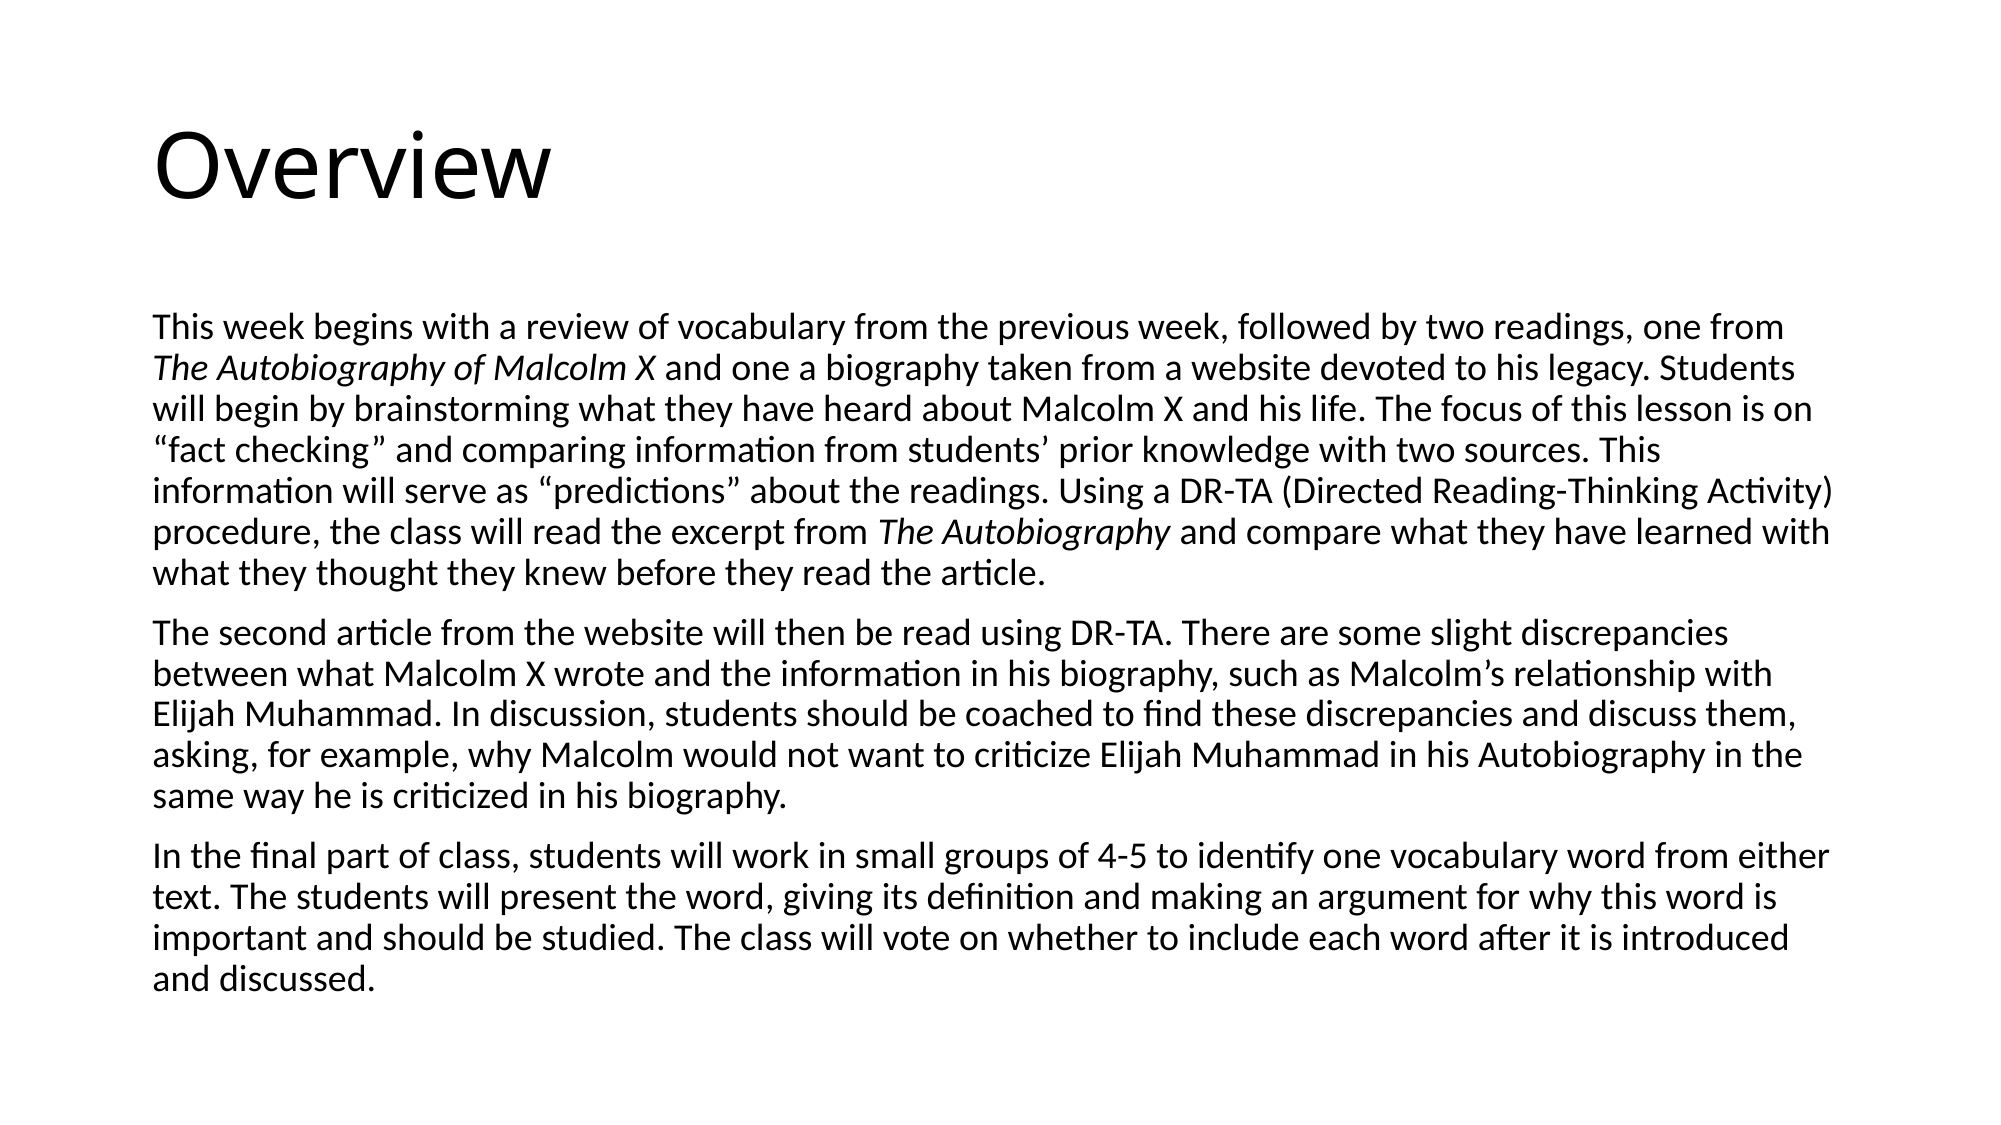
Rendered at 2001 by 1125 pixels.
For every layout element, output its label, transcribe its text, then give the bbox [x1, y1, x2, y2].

title Overview [137, 59, 1863, 278]
list This week begins with a review of vocabulary from the previous week, followed by two readings, one from The Autobiography of Malcolm X and one a biography taken from a website devoted to his legacy. Students will begin by brainstorming what they have heard about Malcolm X and his life. The focus of this lesson is on “fact checking” and comparing information from students’ prior knowledge with two sources. This information will serve as “predictions” about the readings. Using a DR-TA (Directed Reading-Thinking Activity) procedure, the class will read the excerpt from The Autobiography and compare what they have learned with what they thought they knew before they read the article. The second article from the website will then be read using DR-TA. There are some slight discrepancies between what Malcolm X wrote and the information in his biography, such as Malcolm’s relationship with Elijah Muhammad. In discussion, students should be coached to find these discrepancies and discuss them, asking, for example, why Malcolm would not want to criticize Elijah Muhammad in his Autobiography in the same way he is criticized in his biography. In the final part of class, students will work in small groups of 4-5 to identify one vocabulary word from either text. The students will present the word, giving its definition and making an argument for why this word is important and should be studied. The class will vote on whether to include each word after it is introduced and discussed. [137, 299, 1863, 1014]
